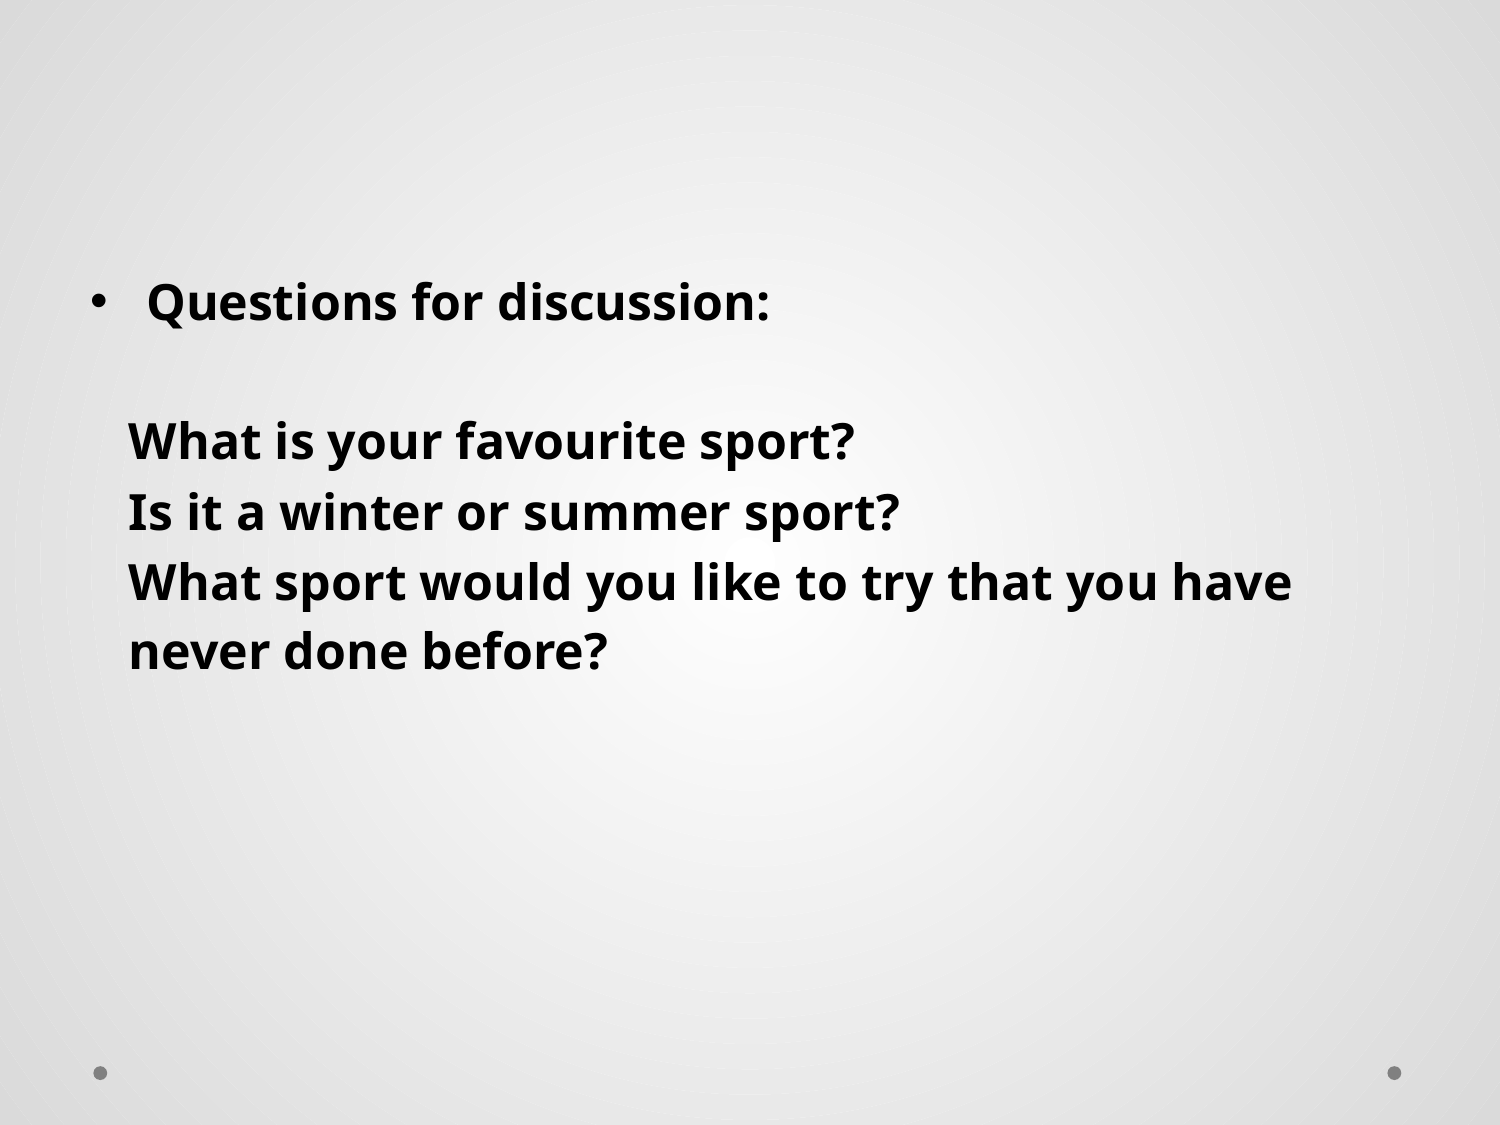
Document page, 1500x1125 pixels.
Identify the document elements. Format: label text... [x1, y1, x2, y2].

list Questions for discussion: What is your favourite sport? Is it a winter or summer sport? What sport would you like to try that you have never done before? [75, 262, 1425, 1005]
